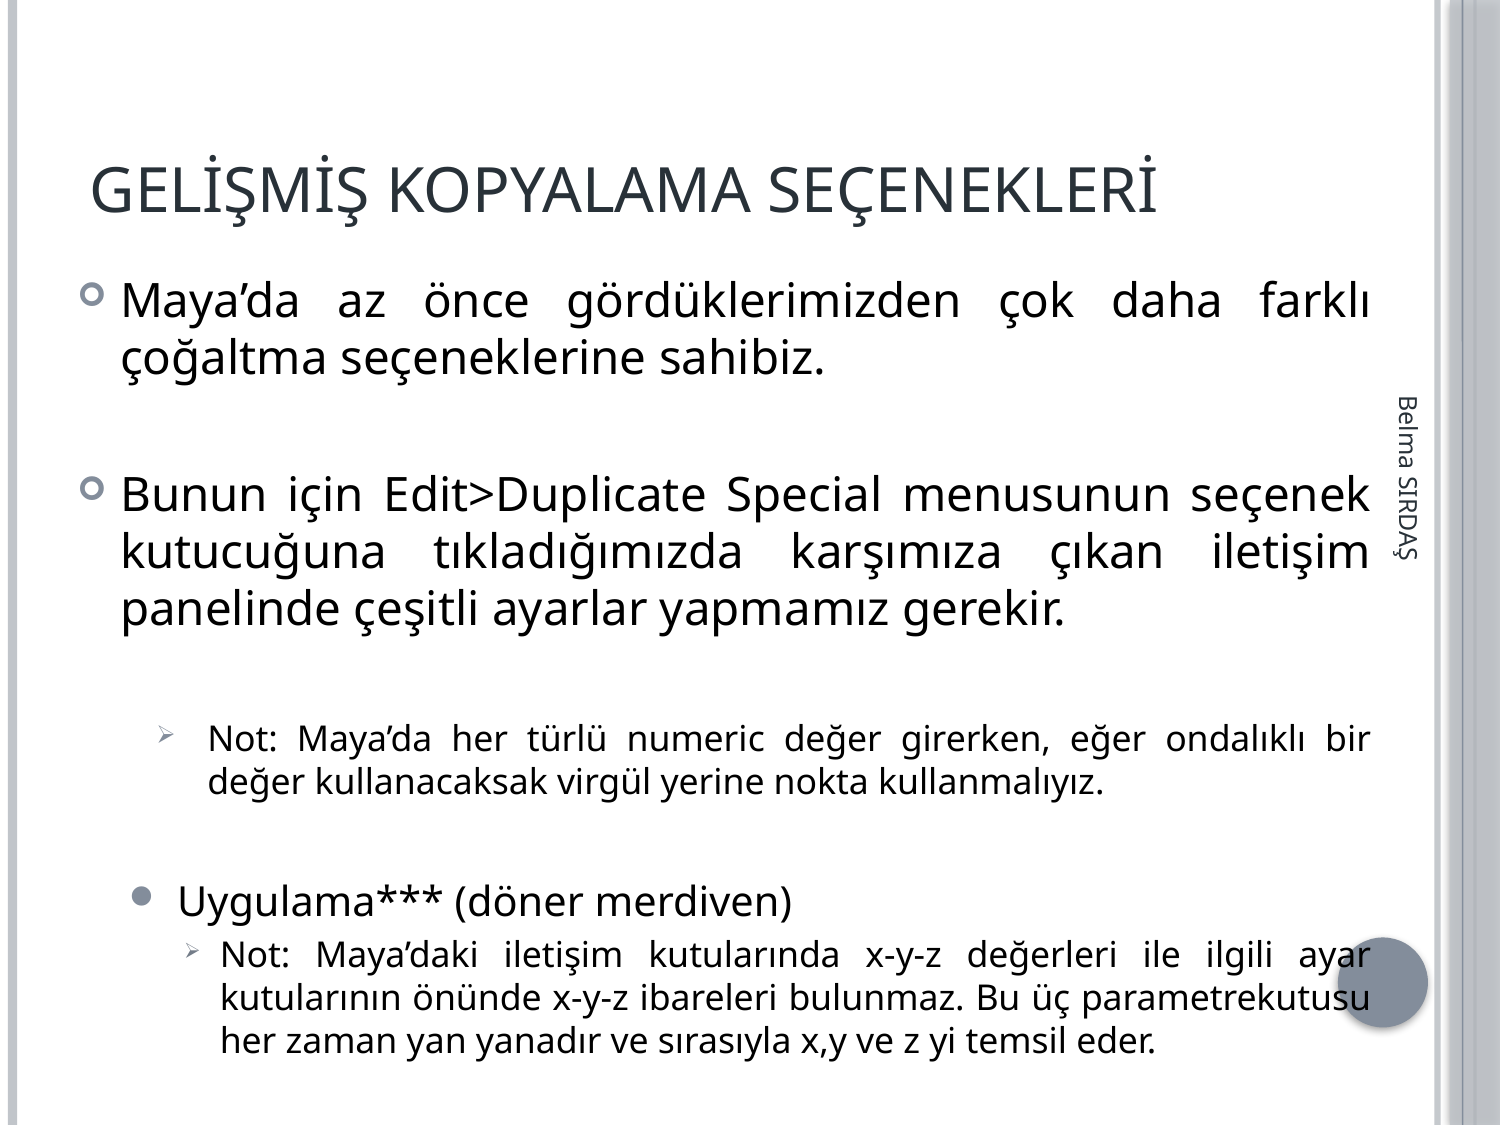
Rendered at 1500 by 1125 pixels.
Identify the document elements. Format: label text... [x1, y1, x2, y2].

footer Belma SIRDAŞ [1379, 380, 1440, 906]
title Gelişmiş Kopyalama Seçenekleri [75, 45, 1300, 233]
list Maya’da az önce gördüklerimizden çok daha farklı çoğaltma seçeneklerine sahibiz. Bunun için Edit>Duplicate Special menusunun seçenek kutucuğuna tıkladığımızda karşımıza çıkan iletişim panelinde çeşitli ayarlar yapmamız gerekir. Not: Maya’da her türlü numeric değer girerken, eğer ondalıklı bir değer kullanacaksak virgül yerine nokta kullanmalıyız. Uygulama*** (döner merdiven) Not: Maya’daki iletişim kutularında x-y-z değerleri ile ilgili ayar kutularının önünde x-y-z ibareleri bulunmaz. Bu üç parametrekutusu her zaman yan yanadır ve sırasıyla x,y ve z yi temsil eder. [62, 262, 1388, 1088]
